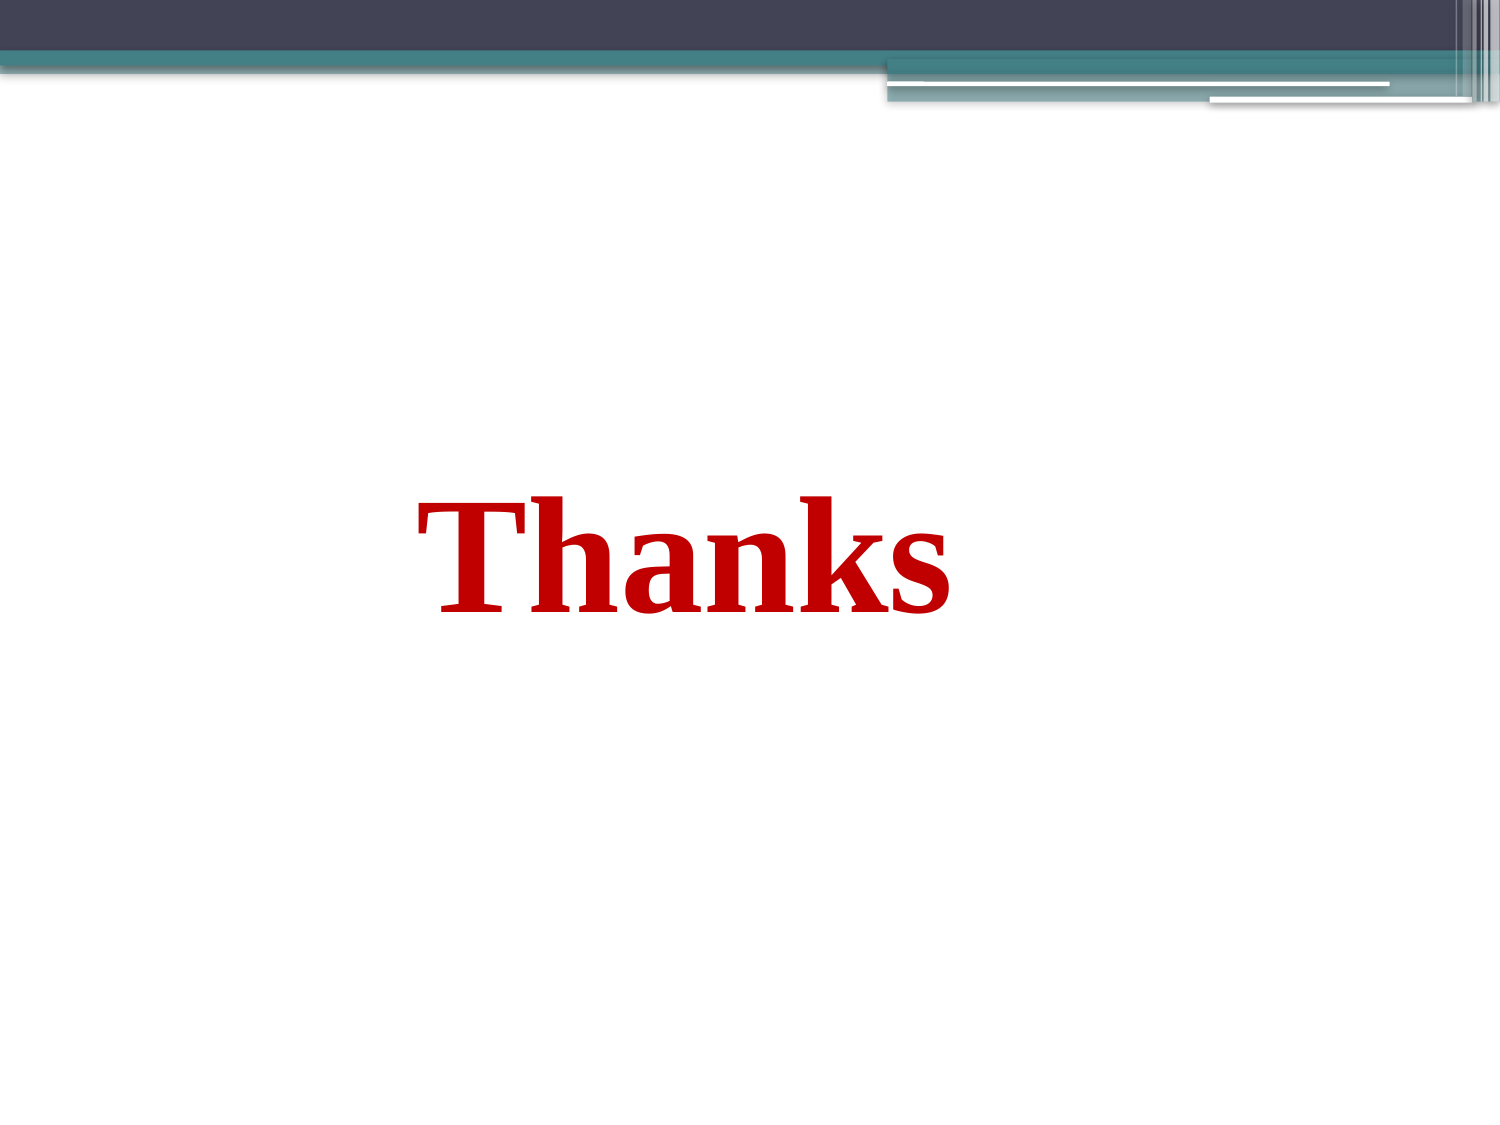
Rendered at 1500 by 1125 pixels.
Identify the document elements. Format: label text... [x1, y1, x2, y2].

title Thanks [401, 451, 1500, 640]
